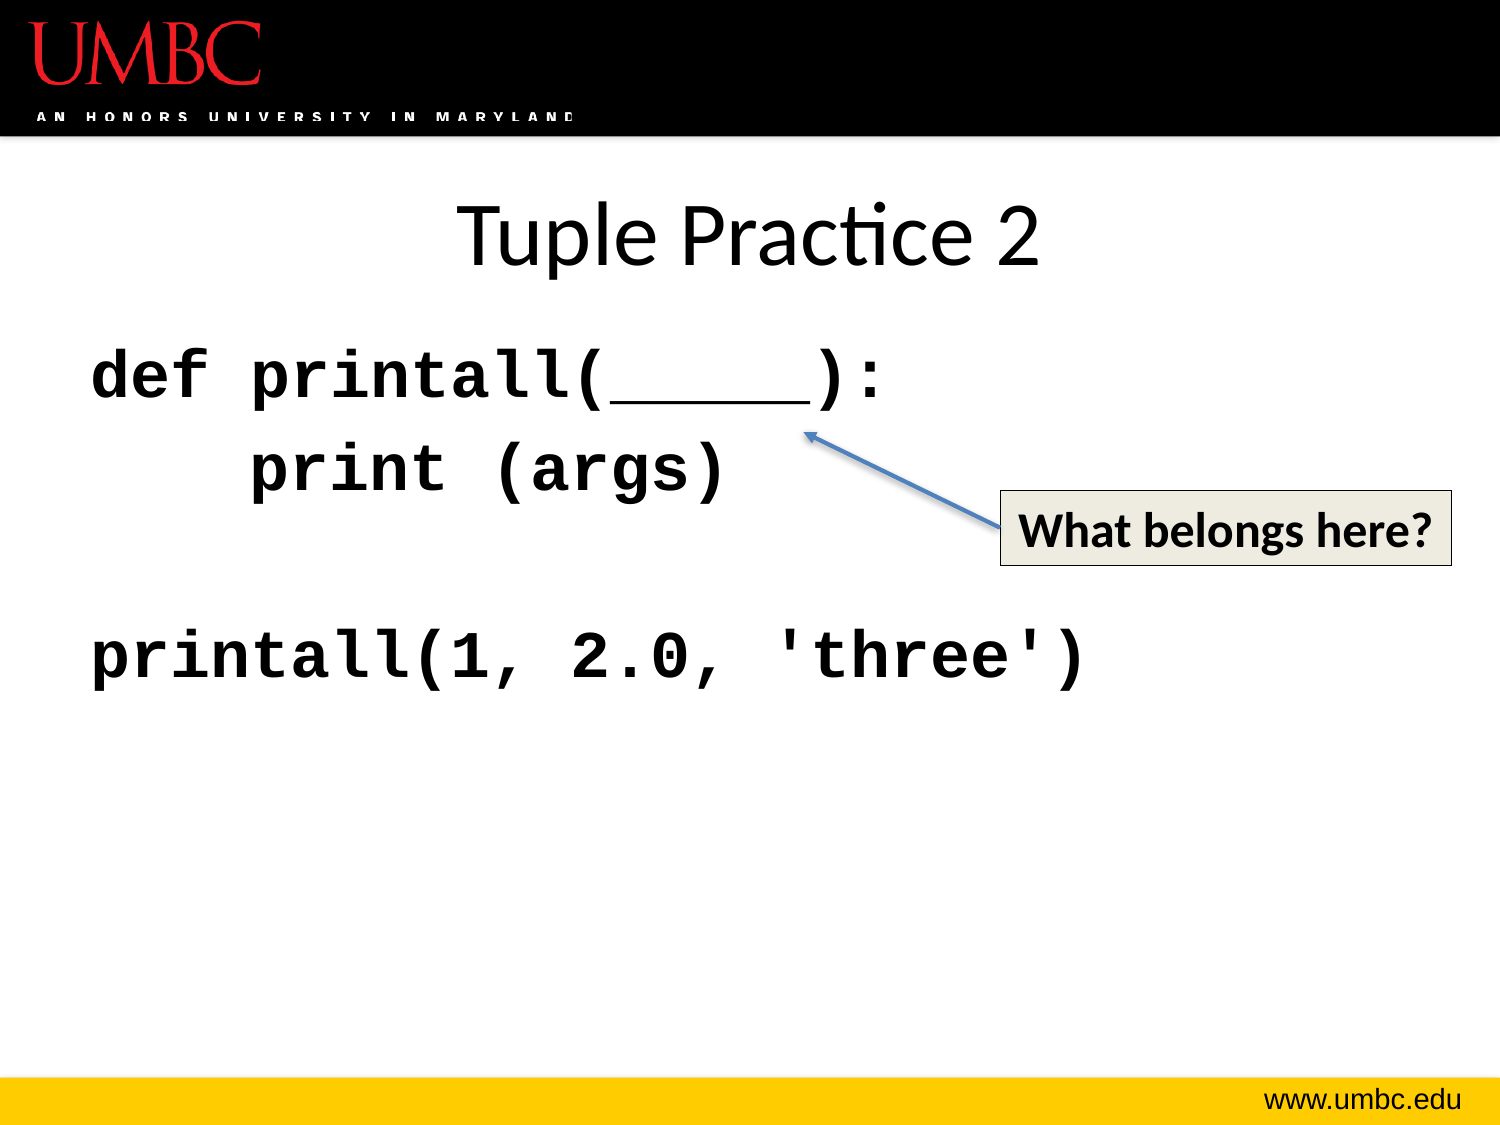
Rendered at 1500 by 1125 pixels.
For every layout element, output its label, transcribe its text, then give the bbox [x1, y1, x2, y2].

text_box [803, 431, 1001, 529]
text_box What belongs here? [1000, 490, 1452, 566]
title Tuple Practice 2 [75, 135, 1425, 323]
list def printall(_____): print (args) printall(1, 2.0, 'three') [75, 323, 1425, 1005]
